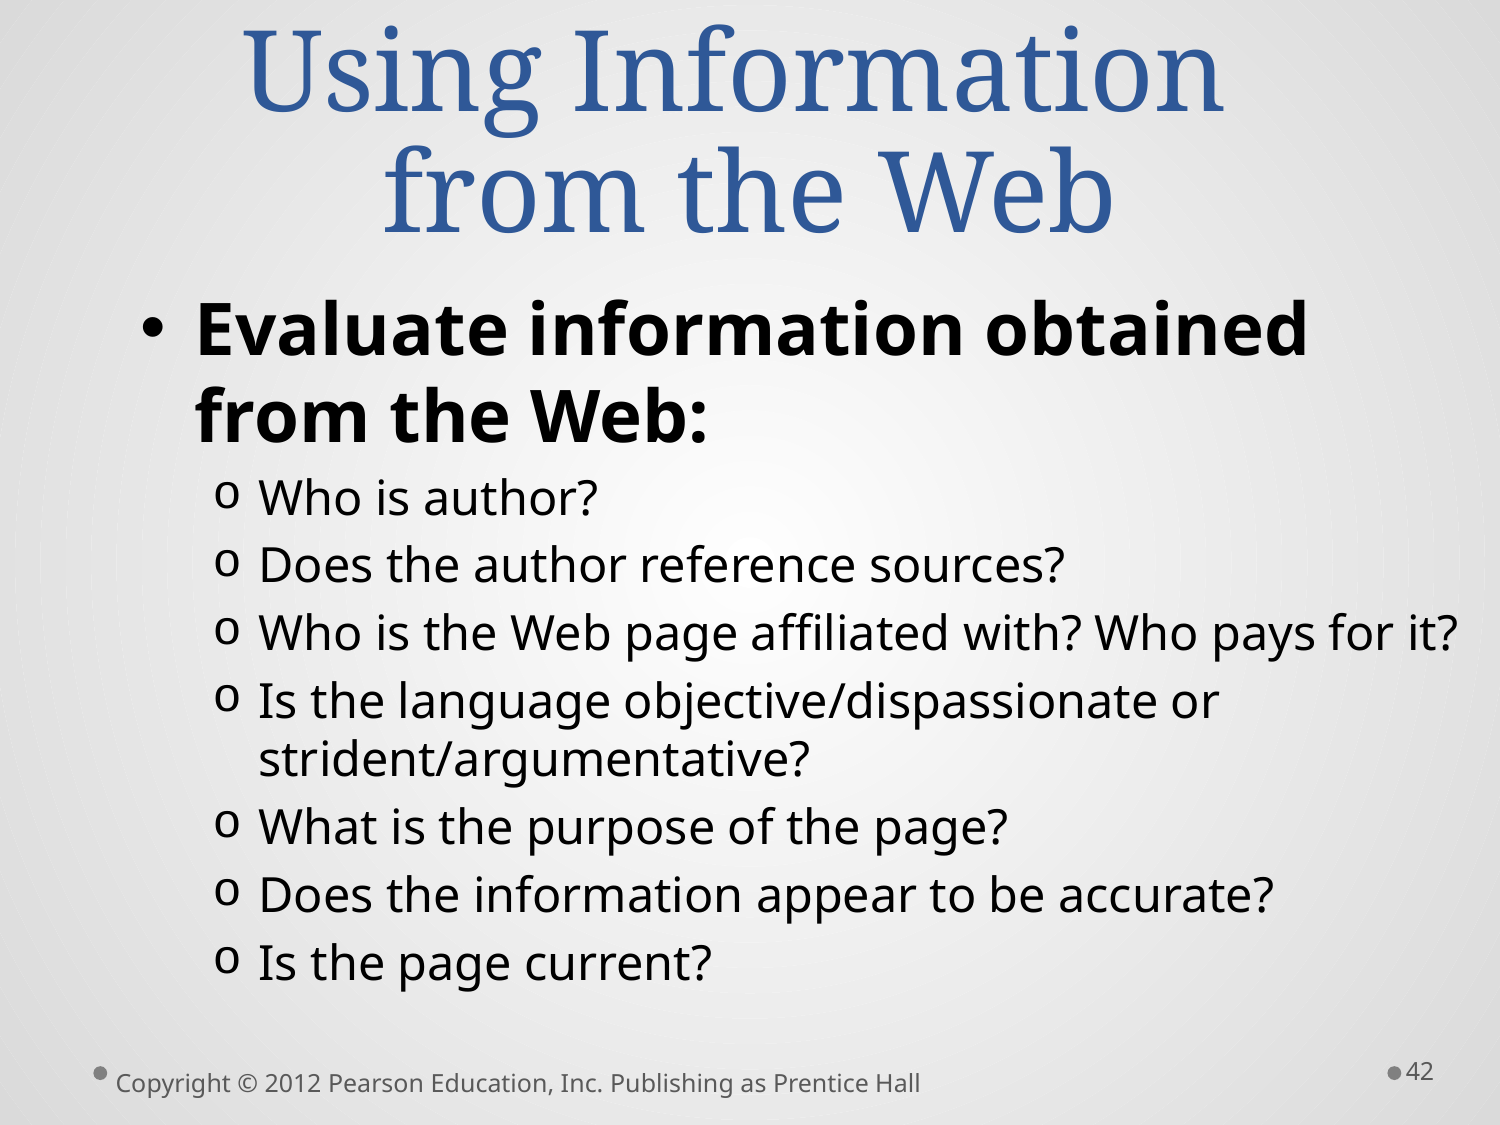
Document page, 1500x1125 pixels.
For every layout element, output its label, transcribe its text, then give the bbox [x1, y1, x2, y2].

list Evaluate information obtained from the Web: Who is author? Does the author reference sources? Who is the Web page affiliated with? Who pays for it? Is the language objective/dispassionate or strident/argumentative? What is the purpose of the page? Does the information appear to be accurate? Is the page current? [125, 275, 1500, 1038]
title Using Information from the Web [0, 0, 1500, 263]
footer Copyright © 2012 Pearson Education, Inc. Publishing as Prentice Hall [108, 1062, 1038, 1103]
slide_number 42 [1401, 1042, 1494, 1103]
